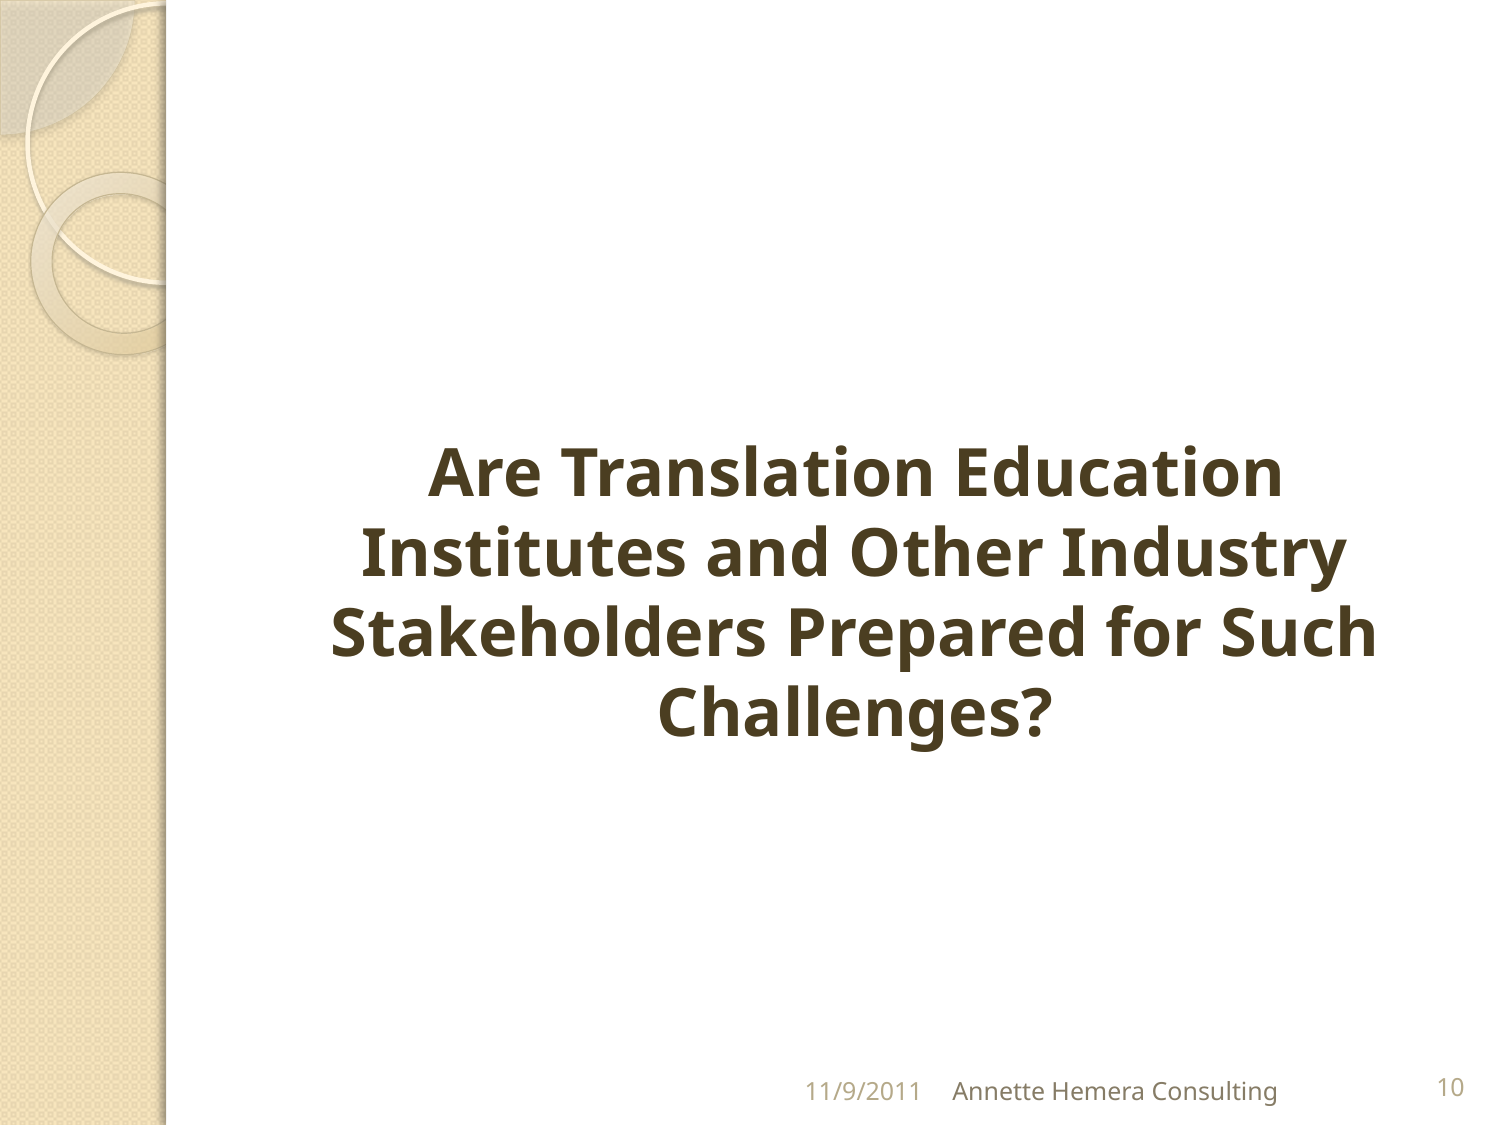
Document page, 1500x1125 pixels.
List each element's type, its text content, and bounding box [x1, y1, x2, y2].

footer Annette Hemera Consulting [937, 1034, 1413, 1113]
slide_number 10 [1413, 1034, 1488, 1113]
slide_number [587, 1034, 937, 1113]
list Are Translation Education Institutes and Other Industry Stakeholders Prepared for Such Challenges? [235, 237, 1466, 1026]
